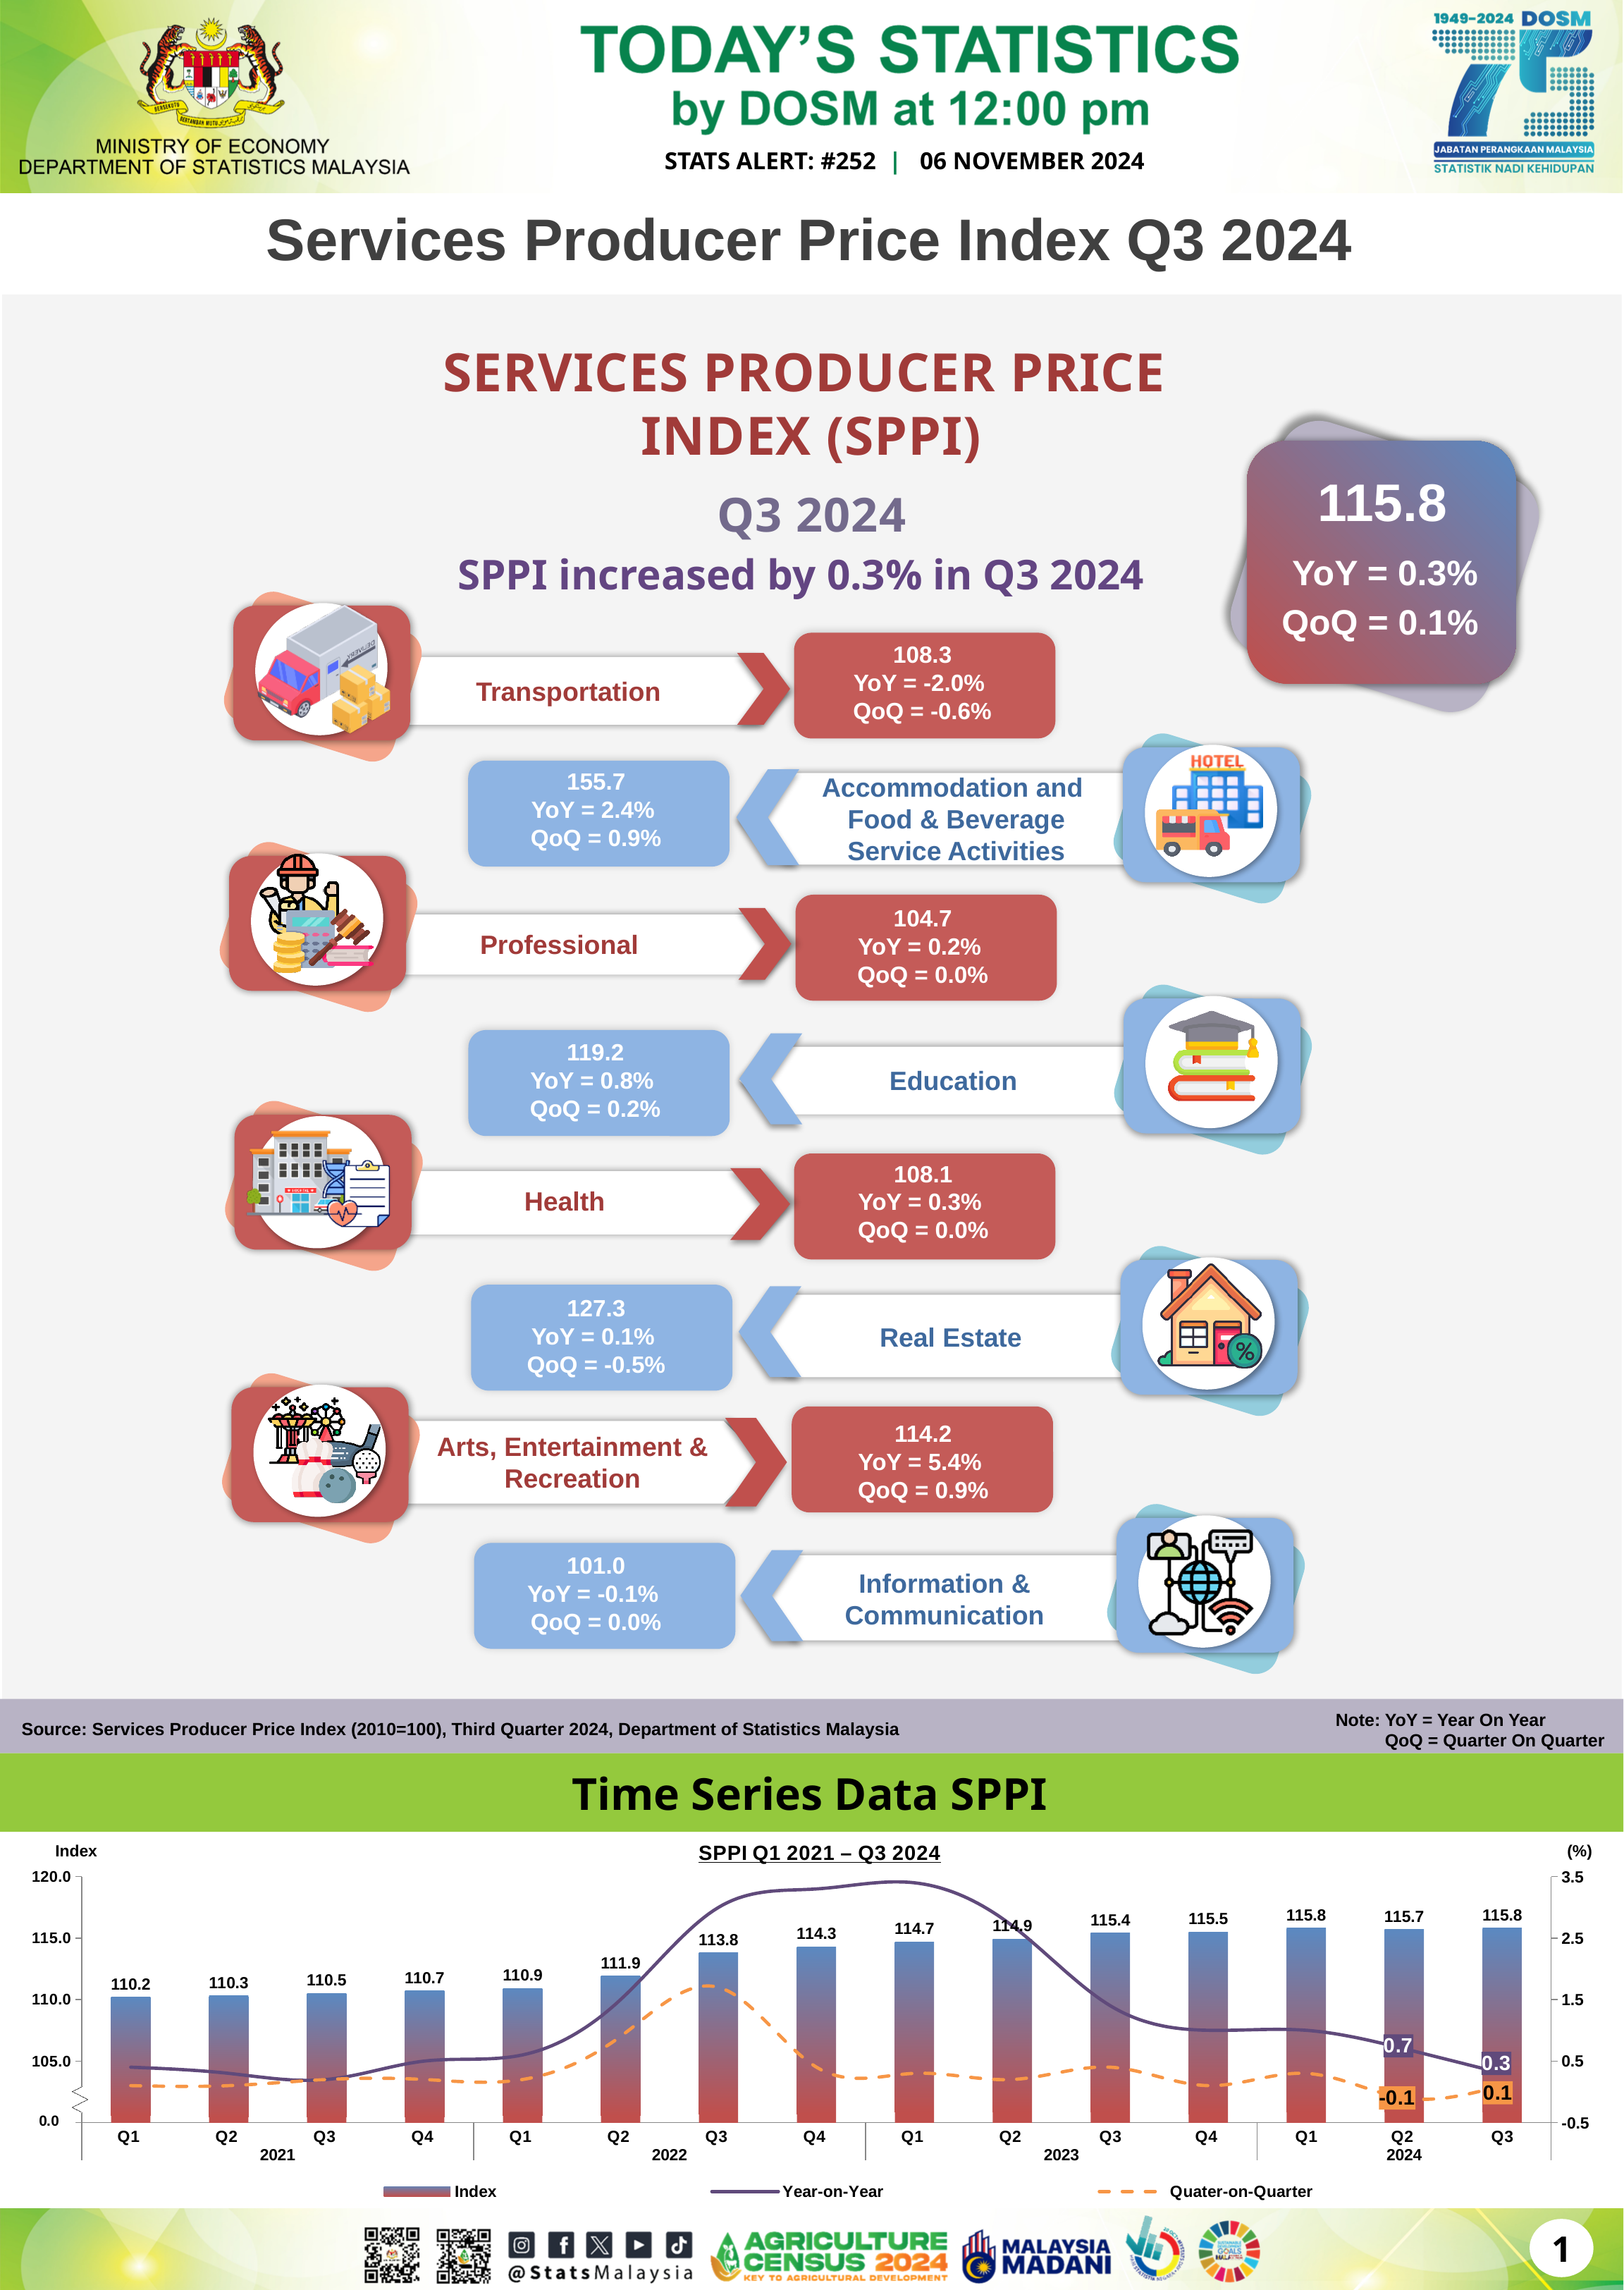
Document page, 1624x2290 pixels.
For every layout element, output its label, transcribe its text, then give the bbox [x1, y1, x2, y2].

picture [0, 2208, 1624, 2290]
text_box Time Series Data SPPI [0, 1757, 1624, 1833]
chart [0, 1832, 1622, 2208]
picture [0, 0, 1623, 193]
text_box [0, 294, 1624, 1757]
text_box Services Producer Price Index Q3 2024 [0, 196, 1622, 278]
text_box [22, 333, 1601, 1657]
